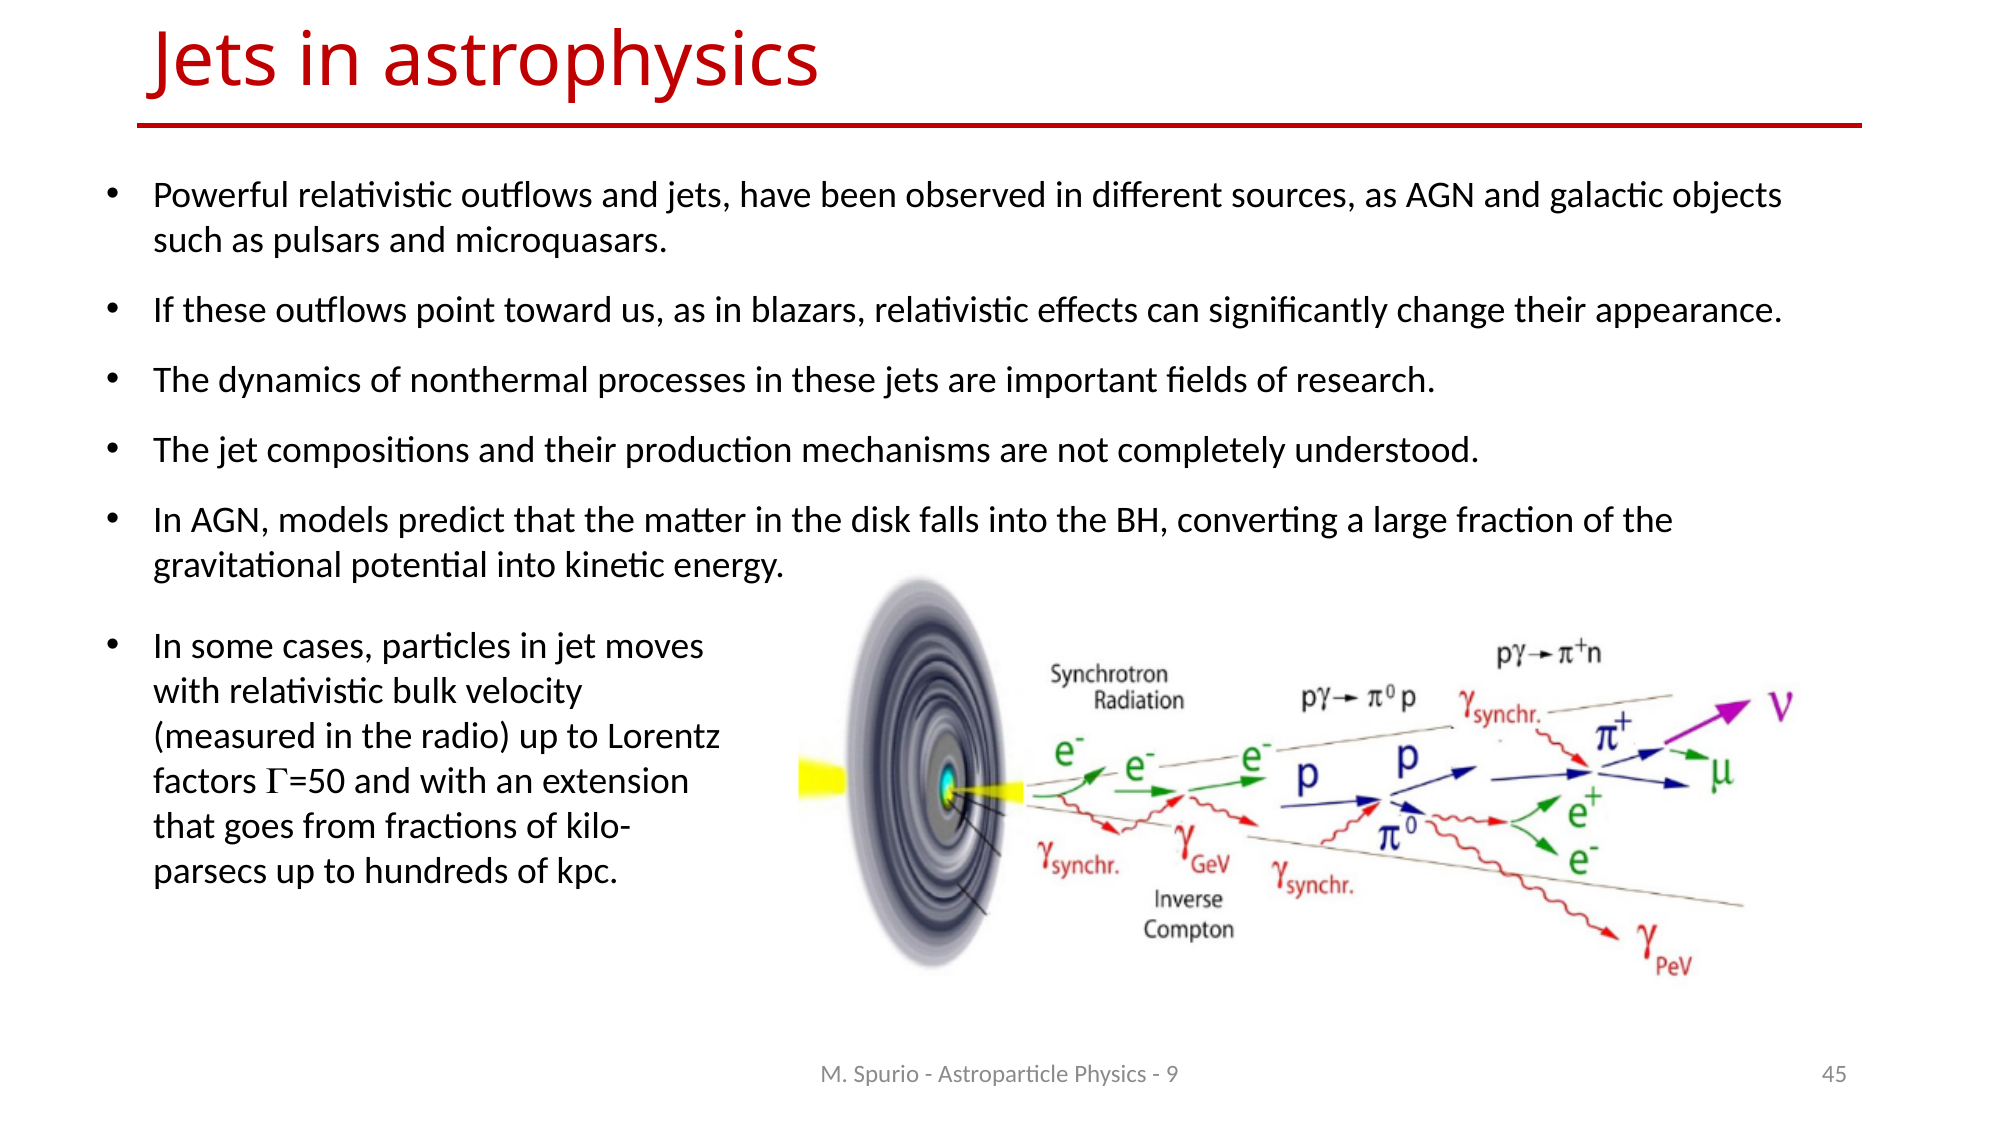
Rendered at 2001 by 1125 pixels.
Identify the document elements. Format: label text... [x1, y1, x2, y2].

text_box Powerful relativistic outflows and jets, have been observed in different sources, as AGN and galactic objects such as pulsars and microquasars. If these outflows point toward us, as in blazars, relativistic effects can significantly change their appearance. The dynamics of nonthermal processes in these jets are important fields of research. The jet compositions and their production mechanisms are not completely understood. In AGN, models predict that the matter in the disk falls into the BH, converting a large fraction of the gravitational potential into kinetic energy. [91, 162, 1844, 593]
text_box In some cases, particles in jet moves with relativistic bulk velocity (measured in the radio) up to Lorentz factors G=50 and with an extension that goes from fractions of kilo-parsecs up to hundreds of kpc. [91, 613, 730, 899]
picture [730, 543, 1826, 1004]
title Jets in astrophysics [137, 0, 1863, 122]
footer M. Spurio - Astroparticle Physics - 9 [662, 1042, 1338, 1103]
slide_number 45 [1412, 1042, 1863, 1103]
